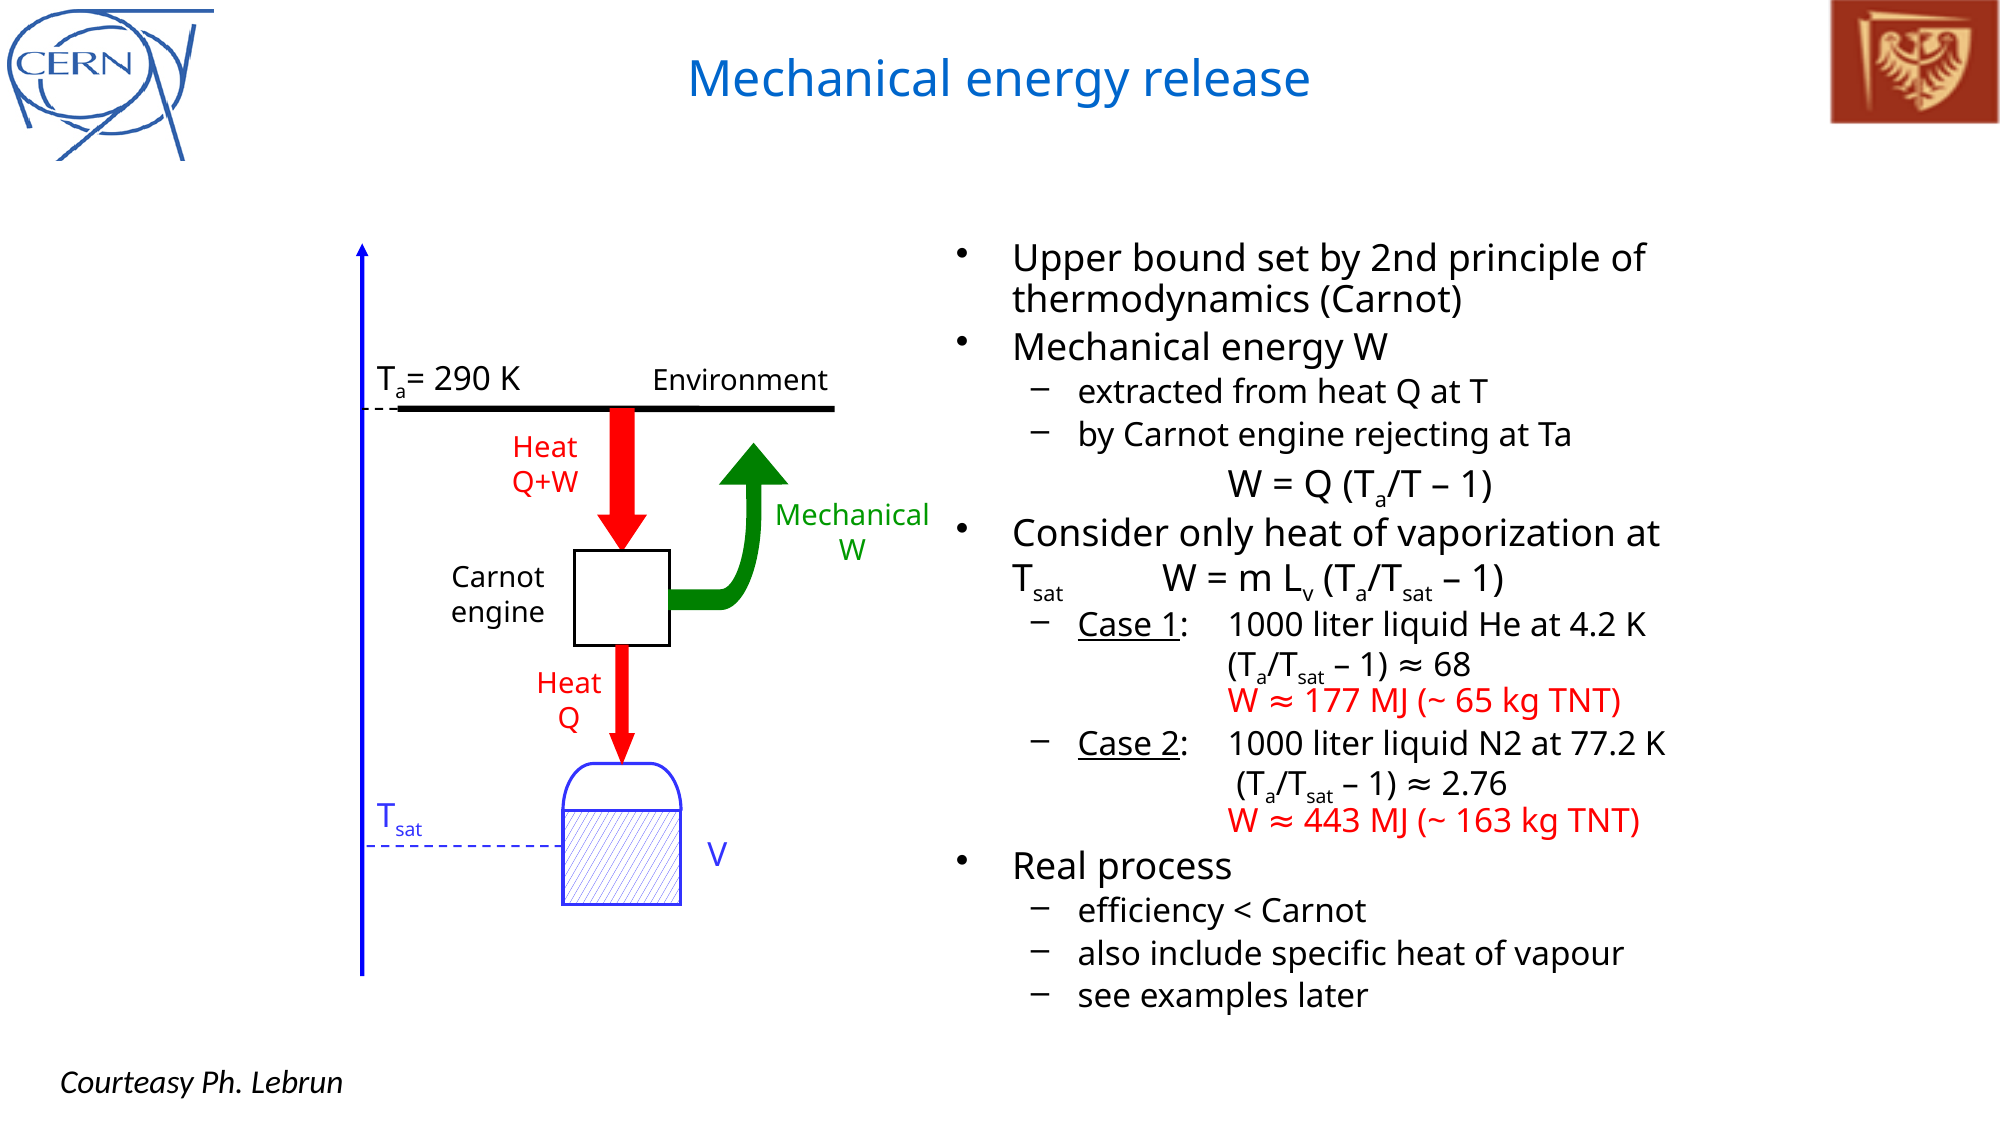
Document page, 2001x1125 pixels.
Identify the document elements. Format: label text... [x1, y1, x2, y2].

picture [1828, 0, 2000, 129]
text_box [598, 408, 646, 550]
text_box [562, 763, 682, 811]
text_box [613, 645, 634, 764]
text_box Mechanical W [753, 489, 953, 574]
list Upper bound set by 2nd principle of thermodynamics (Carnot) Mechanical energy W extracted from heat Q at T by Carnot engine rejecting at Ta W = Q (Ta/T – 1) Consider only heat of vaporization at Tsat W = m Lv (Ta/Tsat – 1) Case 1: 1000 liter liquid He at 4.2 K (Ta/Tsat – 1) ≈ 68 W ≈ 177 MJ (~ 65 kg TNT) Case 2: 1000 liter liquid N2 at 77.2 K (Ta/Tsat – 1) ≈ 2.76 W ≈ 443 MJ (~ 163 kg TNT) Real process efficiency < Carnot also include specific heat of vapour see examples later [940, 231, 1721, 1059]
text_box [356, 243, 369, 350]
text_box Carnot engine [421, 550, 575, 636]
text_box [562, 811, 681, 905]
text_box Heat Q+W [480, 420, 611, 506]
text_box Courteasy Ph. Lebrun [45, 1053, 525, 1108]
text_box Heat Q [515, 656, 623, 742]
title Mechanical energy release [227, 18, 1773, 136]
text_box V [692, 826, 752, 881]
text_box Environment [622, 353, 859, 404]
text_box Tsat [362, 786, 445, 848]
picture [7, 9, 214, 161]
text_box Ta= 290 K [362, 350, 611, 411]
text_box [668, 443, 787, 610]
text_box [574, 550, 670, 646]
